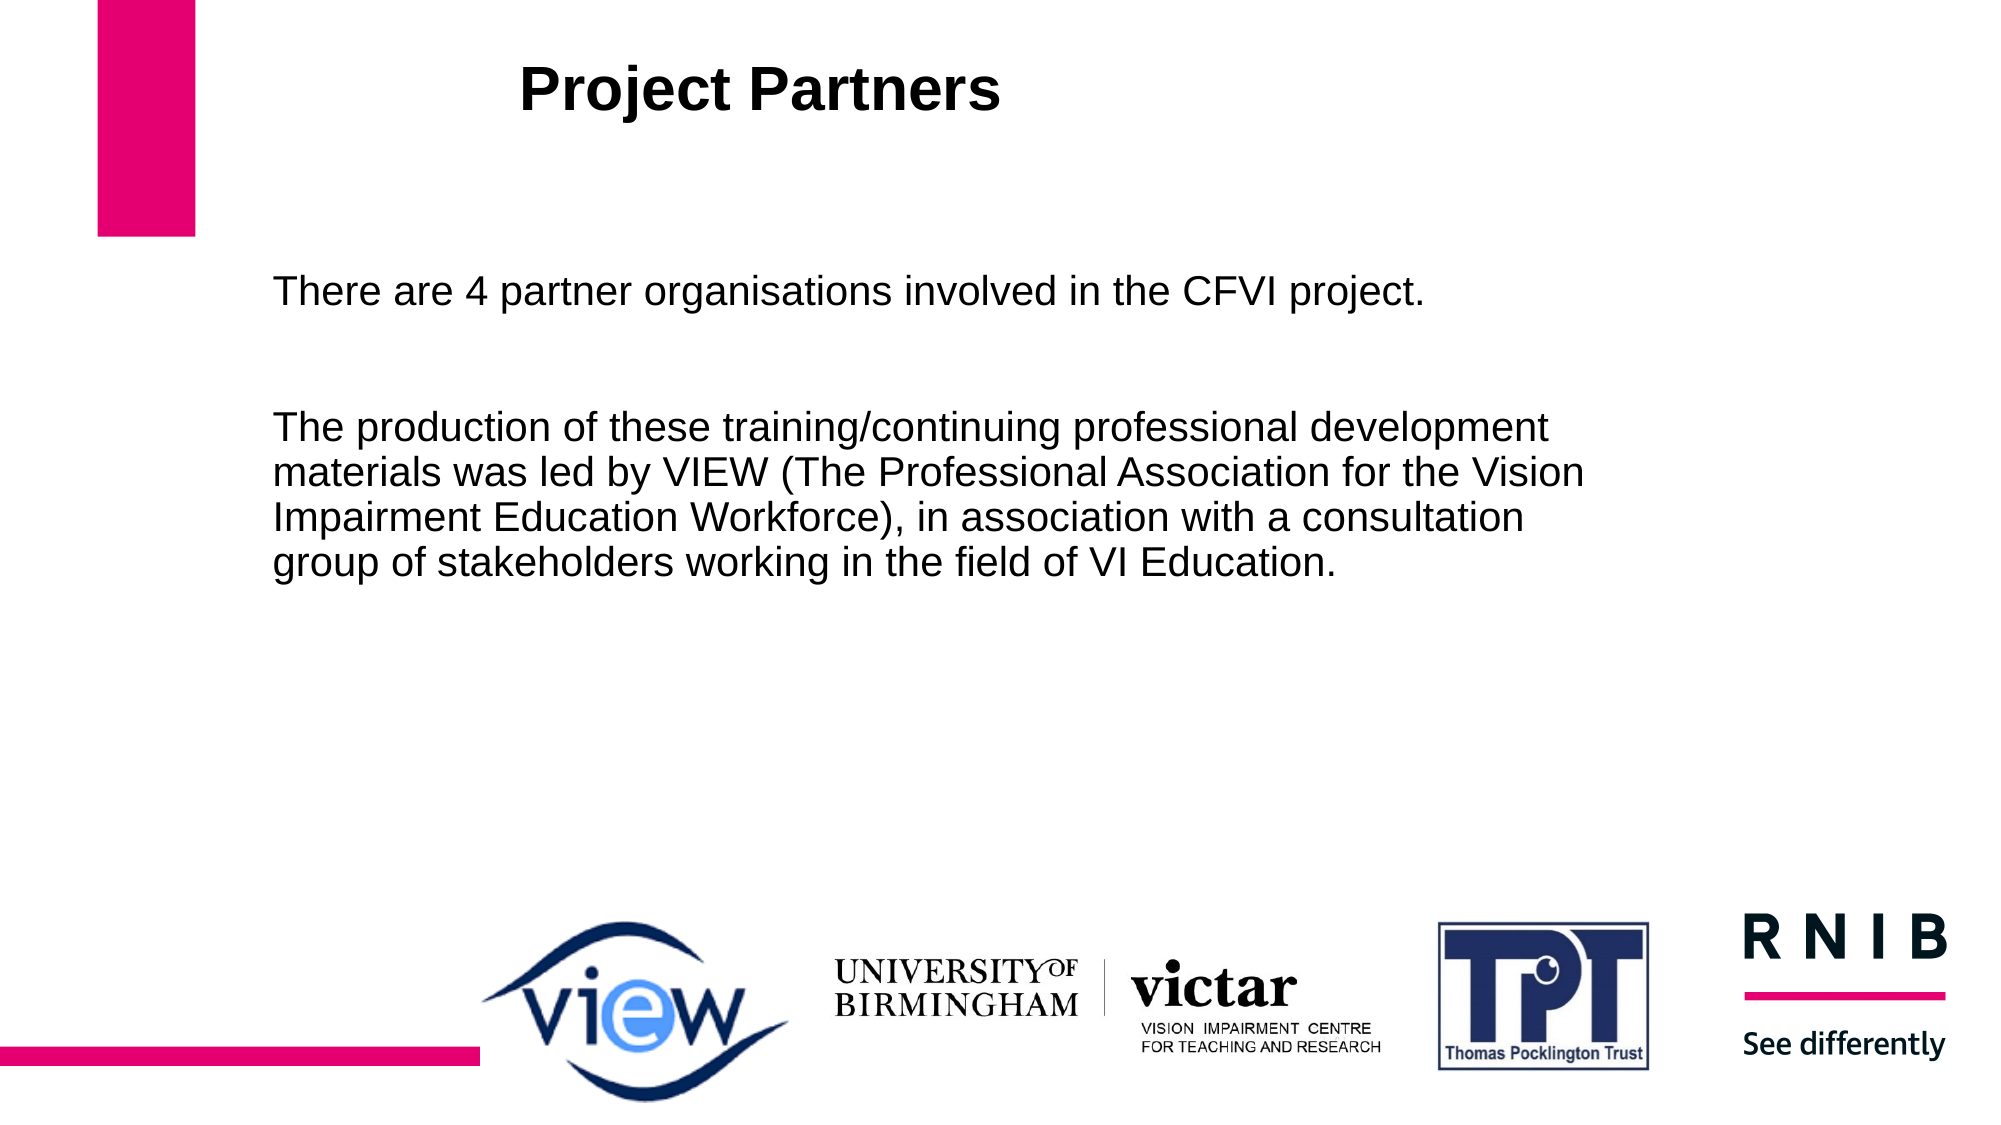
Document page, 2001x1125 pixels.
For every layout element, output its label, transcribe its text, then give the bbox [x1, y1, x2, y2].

title Project Partners [504, 40, 1257, 212]
picture [1437, 921, 1650, 1072]
picture [1704, 847, 1982, 1125]
list There are 4 partner organisations involved in the CFVI project. The production of these training/continuing professional development materials was led by VIEW (The Professional Association for the Vision Impairment Education Workforce), in association with a consultation group of stakeholders working in the field of VI Education. [257, 262, 1617, 892]
picture [479, 912, 1420, 1103]
